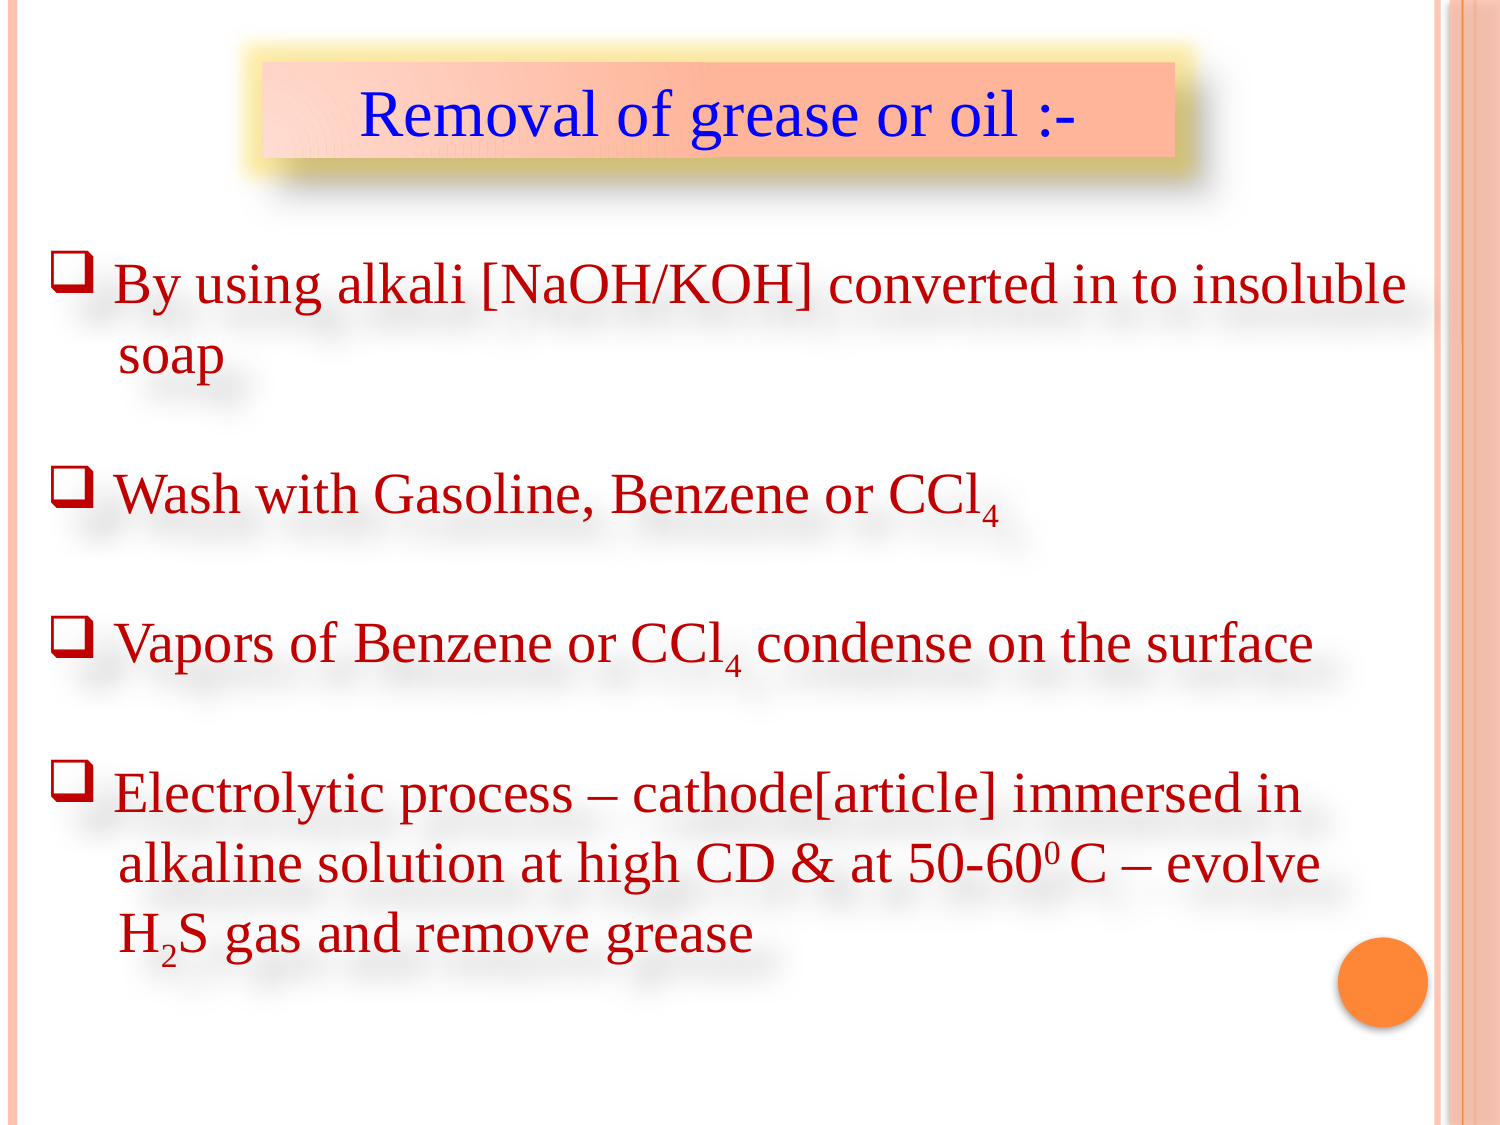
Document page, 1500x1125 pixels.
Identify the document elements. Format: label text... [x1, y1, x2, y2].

text_box Removal of grease or oil :- [261, 61, 1176, 158]
text_box By using alkali [NaOH/KOH] converted in to insoluble soap Wash with Gasoline, Benzene or CCl4 Vapors of Benzene or CCl4 condense on the surface Electrolytic process – cathode[article] immersed in alkaline solution at high CD & at 50-600 C – evolve H2S gas and remove grease [31, 237, 1437, 1052]
